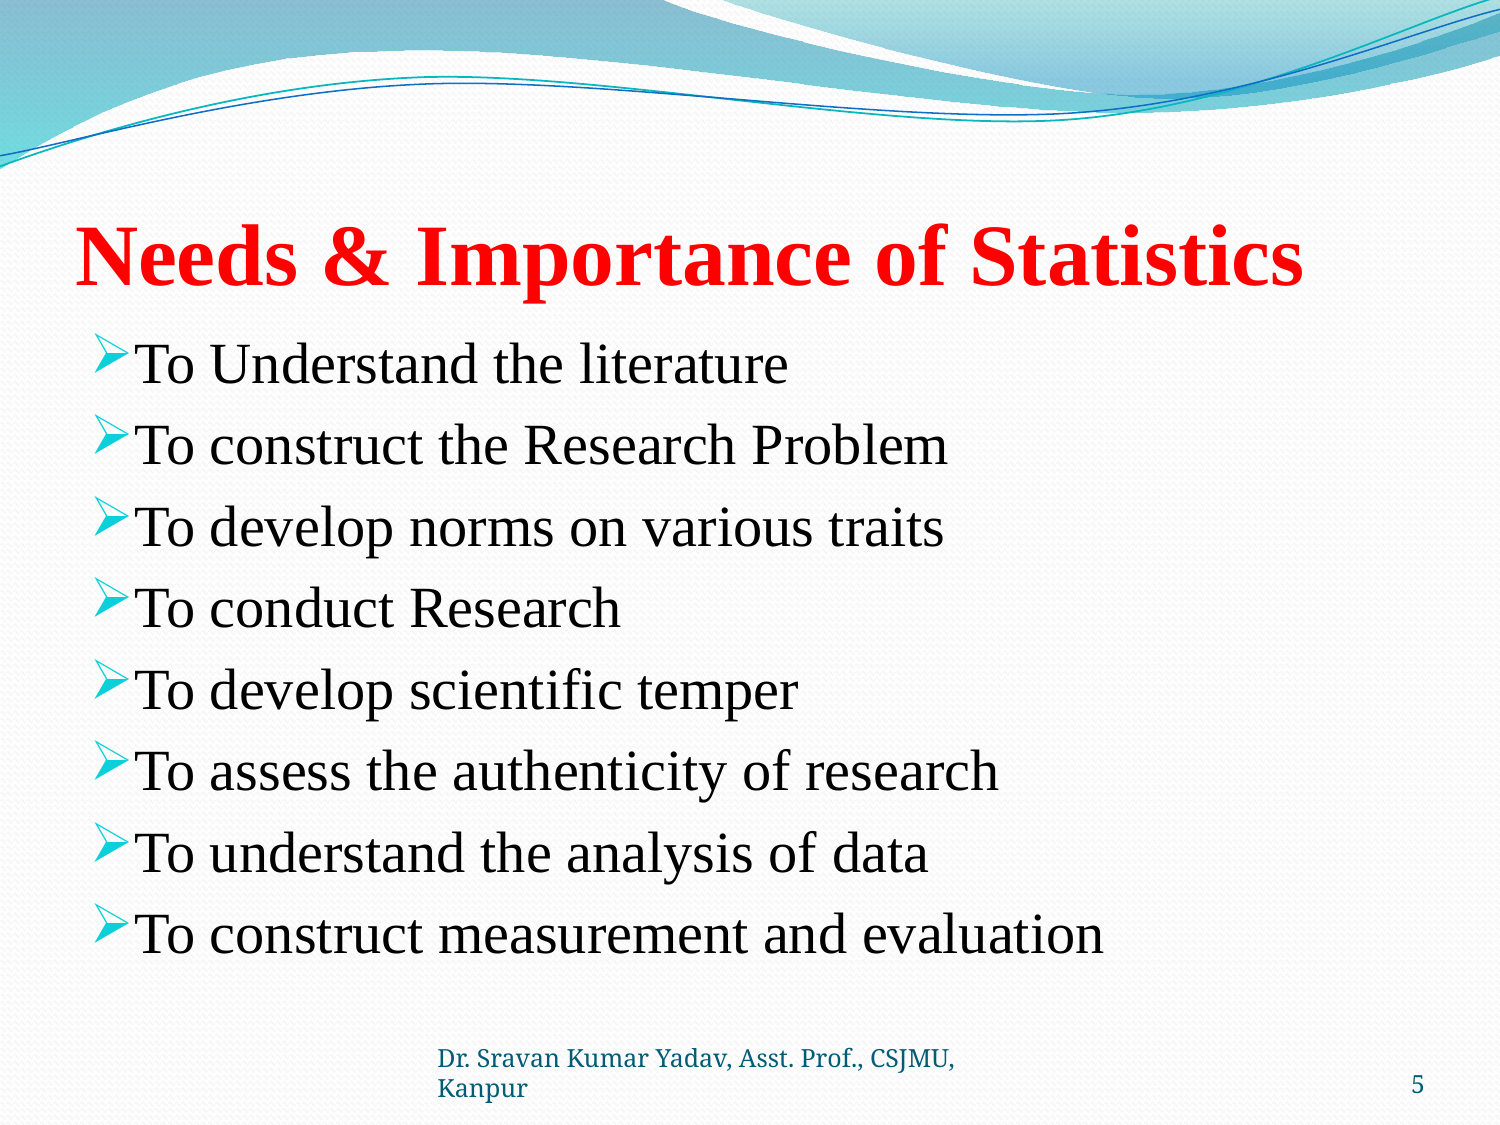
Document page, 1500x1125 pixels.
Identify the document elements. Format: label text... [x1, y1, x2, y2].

list To Understand the literature To construct the Research Problem To develop norms on various traits To conduct Research To develop scientific temper To assess the authenticity of research To understand the analysis of data To construct measurement and evaluation [75, 317, 1425, 1038]
footer Dr. Sravan Kumar Yadav, Asst. Prof., CSJMU, Kanpur [437, 1042, 1038, 1103]
title Needs & Importance of Statistics [75, 115, 1425, 303]
slide_number 5 [1299, 1042, 1425, 1103]
